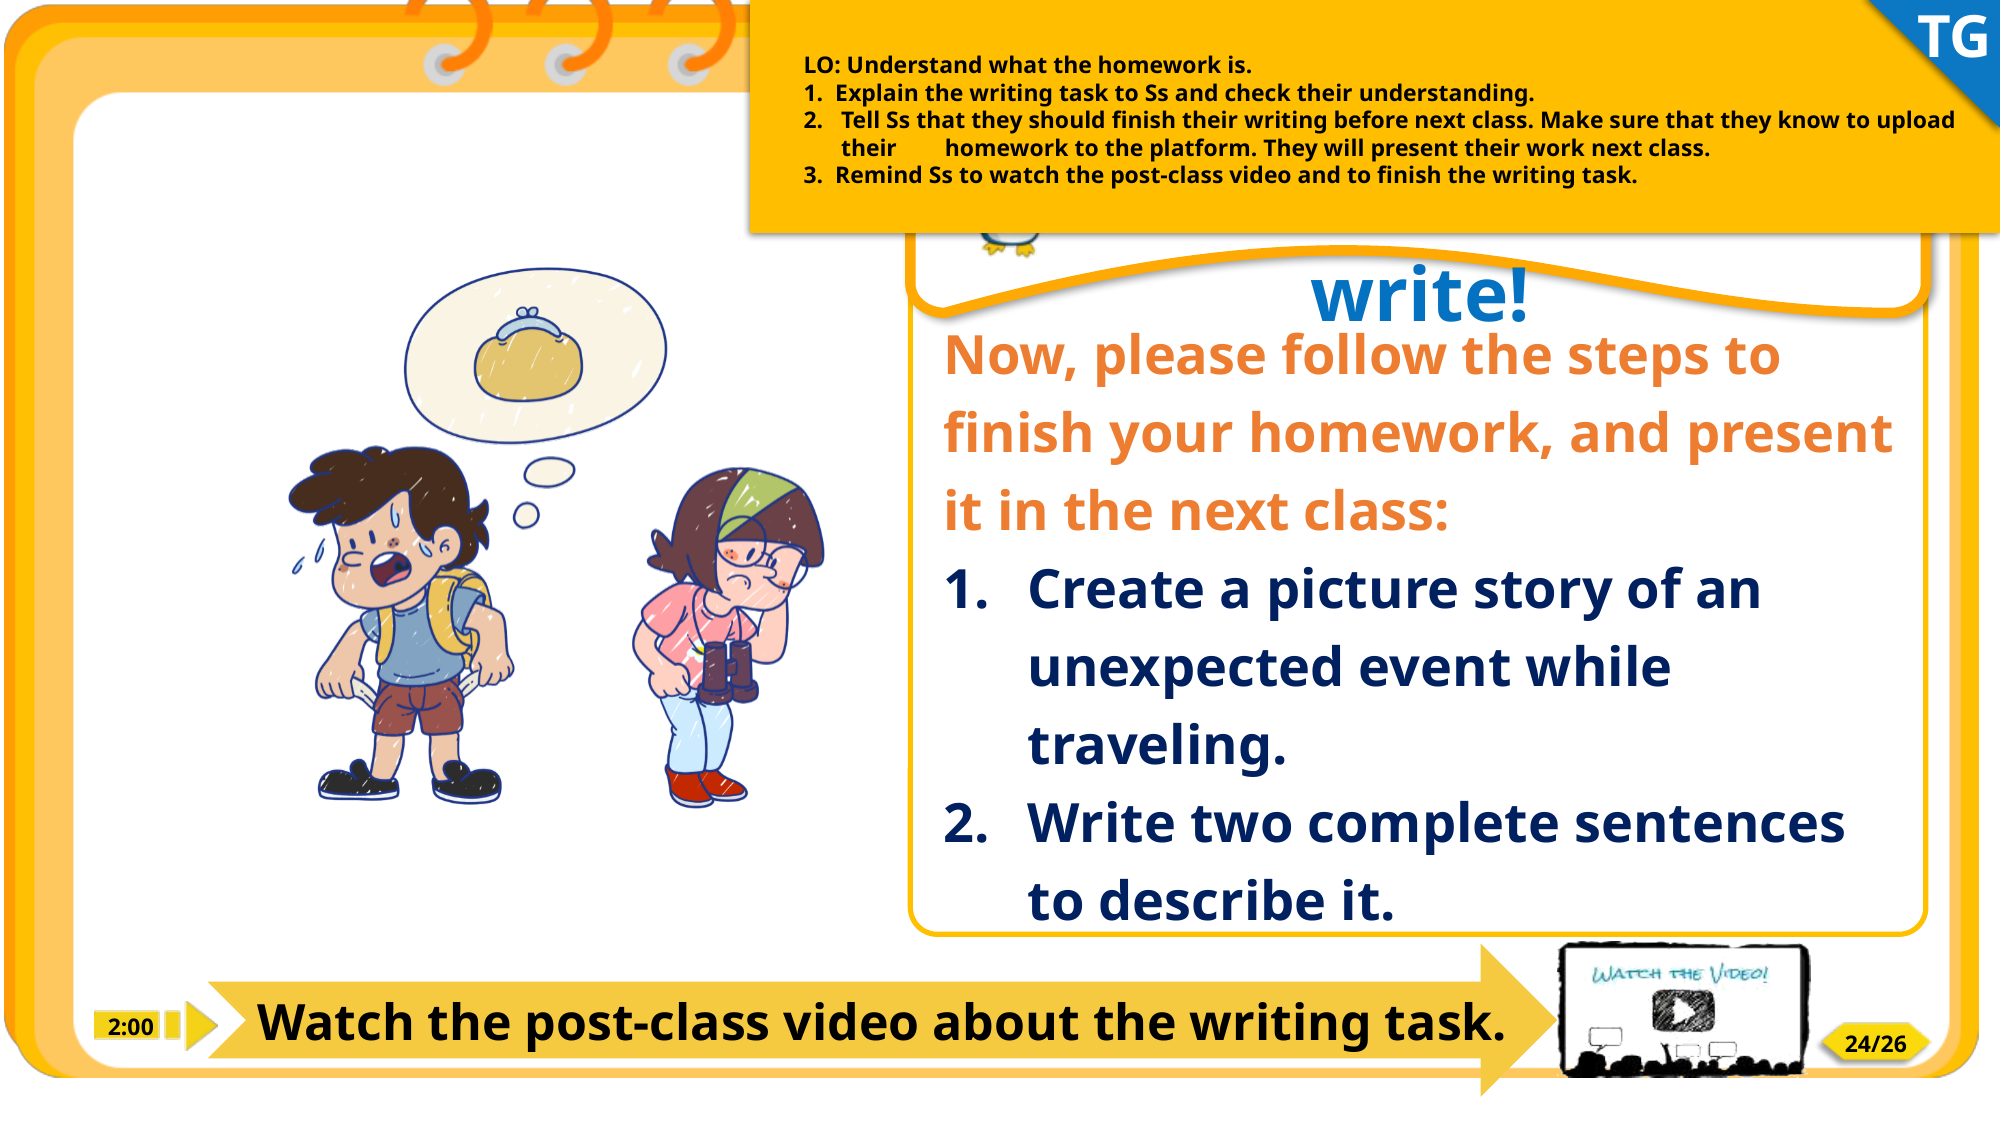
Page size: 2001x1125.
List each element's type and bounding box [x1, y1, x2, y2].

text_box [1820, 1019, 1959, 1072]
picture [3, 0, 1979, 1079]
text_box [1862, 0, 2000, 130]
text_box [53, 1001, 218, 1051]
text_box [1480, 1083, 1495, 1097]
text_box [749, 0, 2000, 234]
